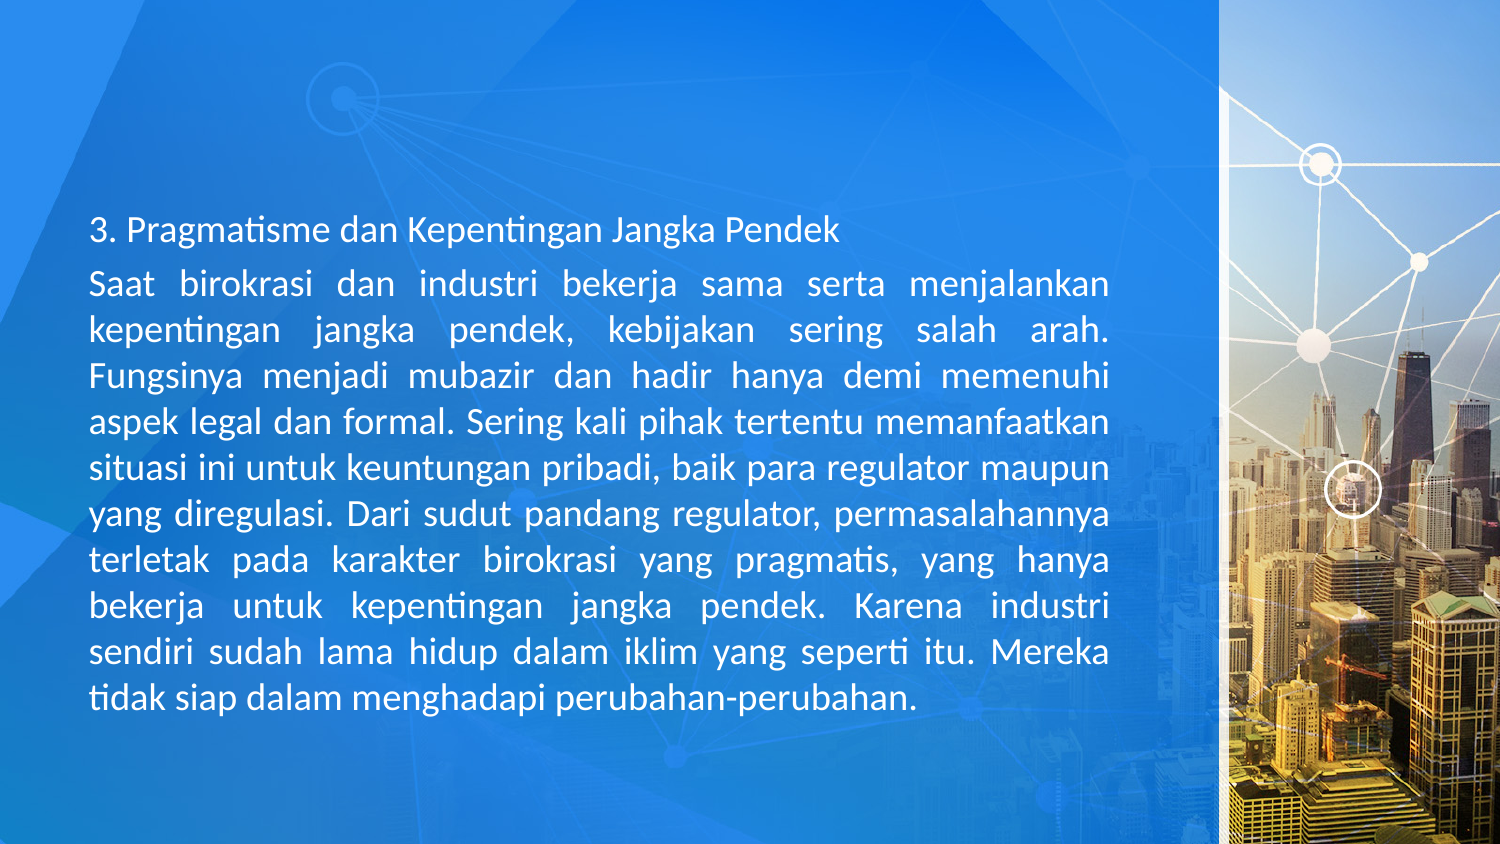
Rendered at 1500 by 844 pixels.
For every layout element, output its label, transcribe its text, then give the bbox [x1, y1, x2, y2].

list 3. Pragmatisme dan Kepentingan Jangka Pendek Saat birokrasi dan industri bekerja sama serta menjalankan kepentingan jangka pendek, kebijakan sering salah arah. Fungsinya menjadi mubazir dan hadir hanya demi memenuhi aspek legal dan formal. Sering kali pihak tertentu memanfaatkan situasi ini untuk keuntungan pribadi, baik para regulator maupun yang diregulasi. Dari sudut pandang regulator, permasalahannya terletak pada karakter birokrasi yang pragmatis, yang hanya bekerja untuk kepentingan jangka pendek. Karena industri sendiri sudah lama hidup dalam iklim yang seperti itu. Mereka tidak siap dalam menghadapi perubahan-perubahan. [73, 196, 1126, 773]
picture [0, 0, 1500, 844]
